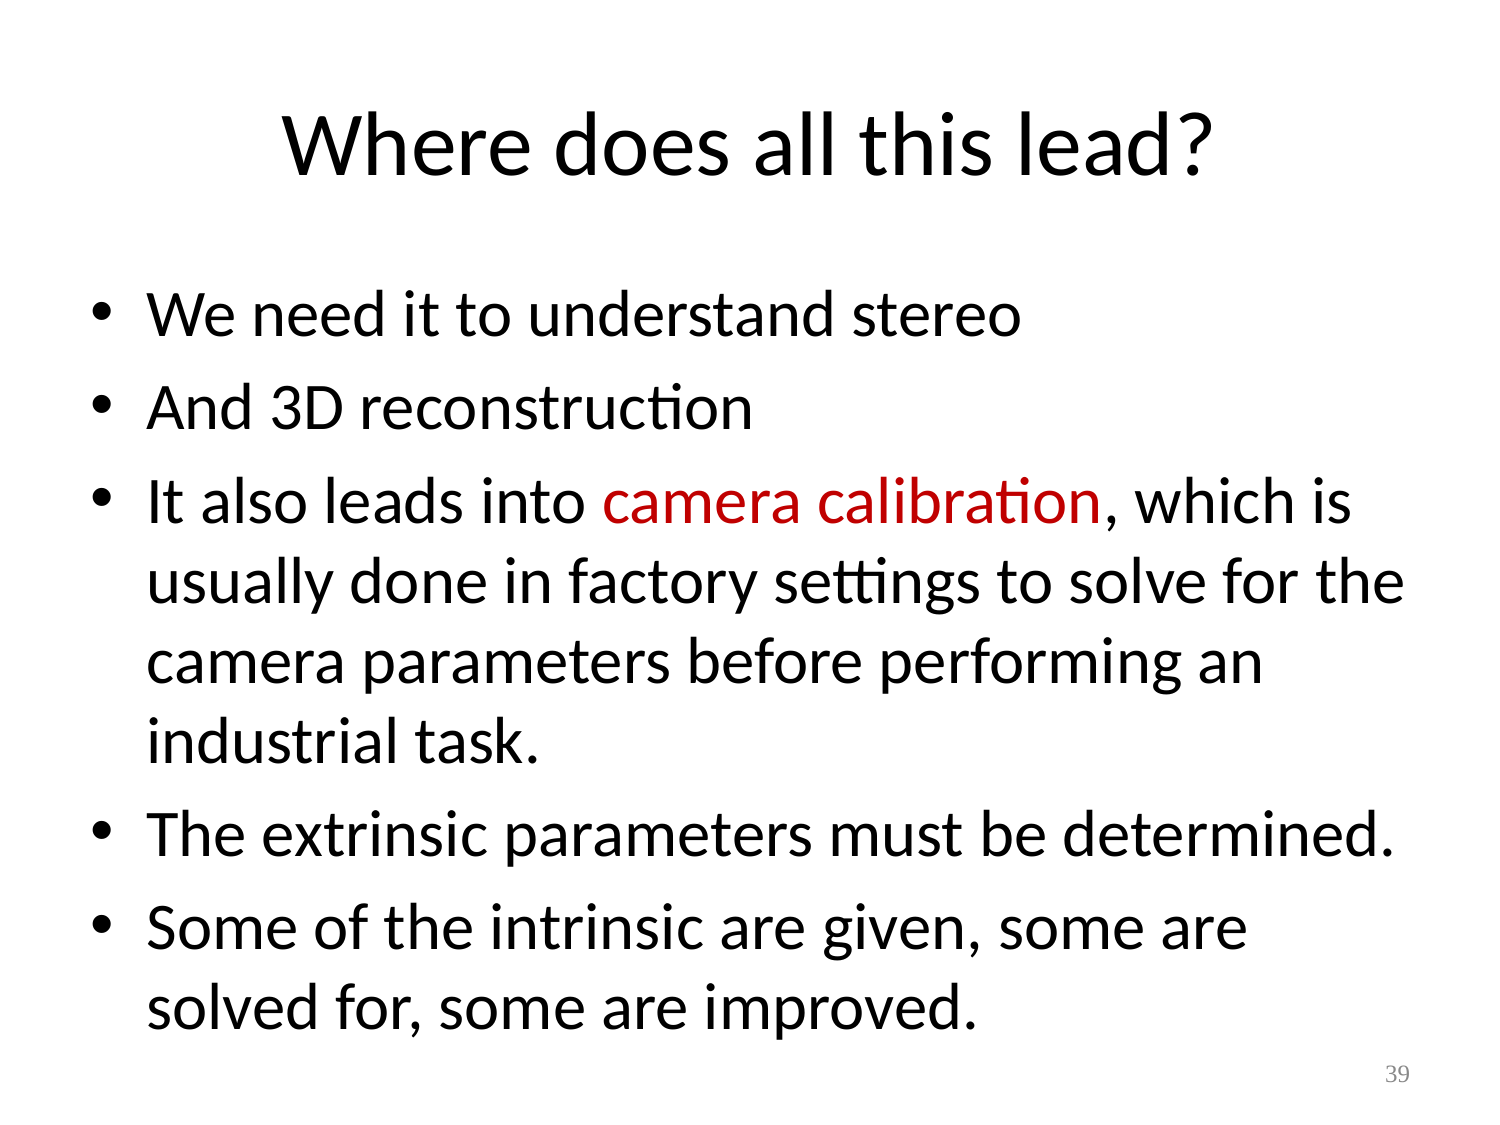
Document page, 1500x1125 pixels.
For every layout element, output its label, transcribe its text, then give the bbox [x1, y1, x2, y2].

slide_number 39 [1074, 1042, 1425, 1103]
title Where does all this lead? [75, 45, 1425, 233]
list We need it to understand stereo And 3D reconstruction It also leads into camera calibration, which is usually done in factory settings to solve for the camera parameters before performing an industrial task. The extrinsic parameters must be determined. Some of the intrinsic are given, some are solved for, some are improved. [75, 262, 1425, 1005]
